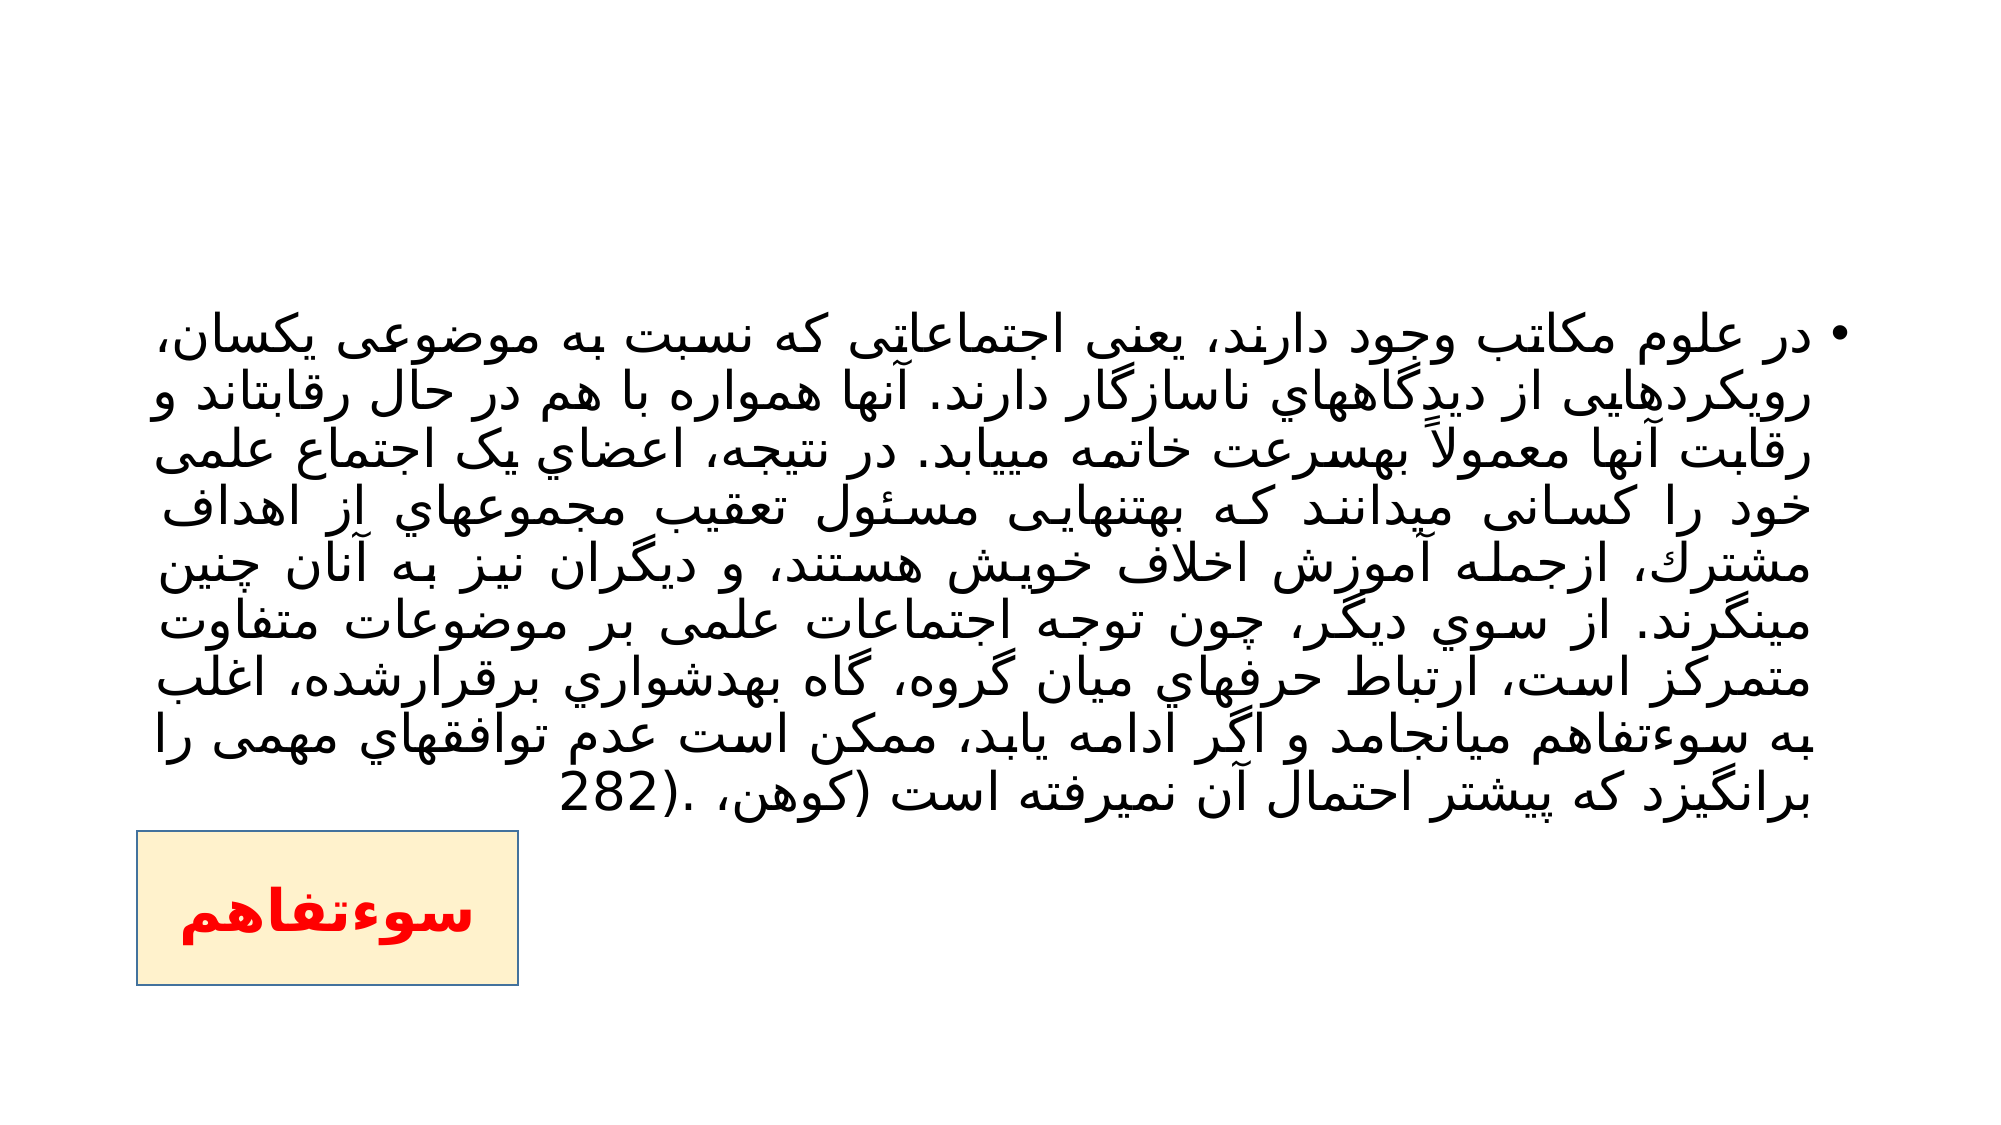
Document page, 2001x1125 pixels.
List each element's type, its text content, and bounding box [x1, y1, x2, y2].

text_box سوءتفاهم [136, 830, 519, 986]
list در علوم مکاتب وجود دارند، یعنی اجتماعاتی که نسبت به موضوعی یکسان، رویکردهایی از دیدگاههاي ناسازگار دارند. آنها همواره با هم در حال رقابتاند و رقابت آنها معمولاً بهسرعت خاتمه مییابد. در نتیجه، اعضاي یک اجتماع علمی خود را کسانی میدانند که بهتنهایی مسئول تعقیب مجموعهاي از اهداف مشترك، ازجمله آموزش اخلاف خویش هستند، و دیگران نیز به آنان چنین مینگرند. از سوي دیگر، چون توجه اجتماعات علمی بر موضوعات متفاوت متمرکز است، ارتباط حرفهاي میان گروه، گاه بهدشواري برقرارشده، اغلب به سوءتفاهم میانجامد و اگر ادامه یابد، ممکن است عدم توافقهاي مهمی را برانگیزد که پیشتر احتمال آن نمیرفته است (کوهن، .(282 [137, 299, 1863, 1014]
